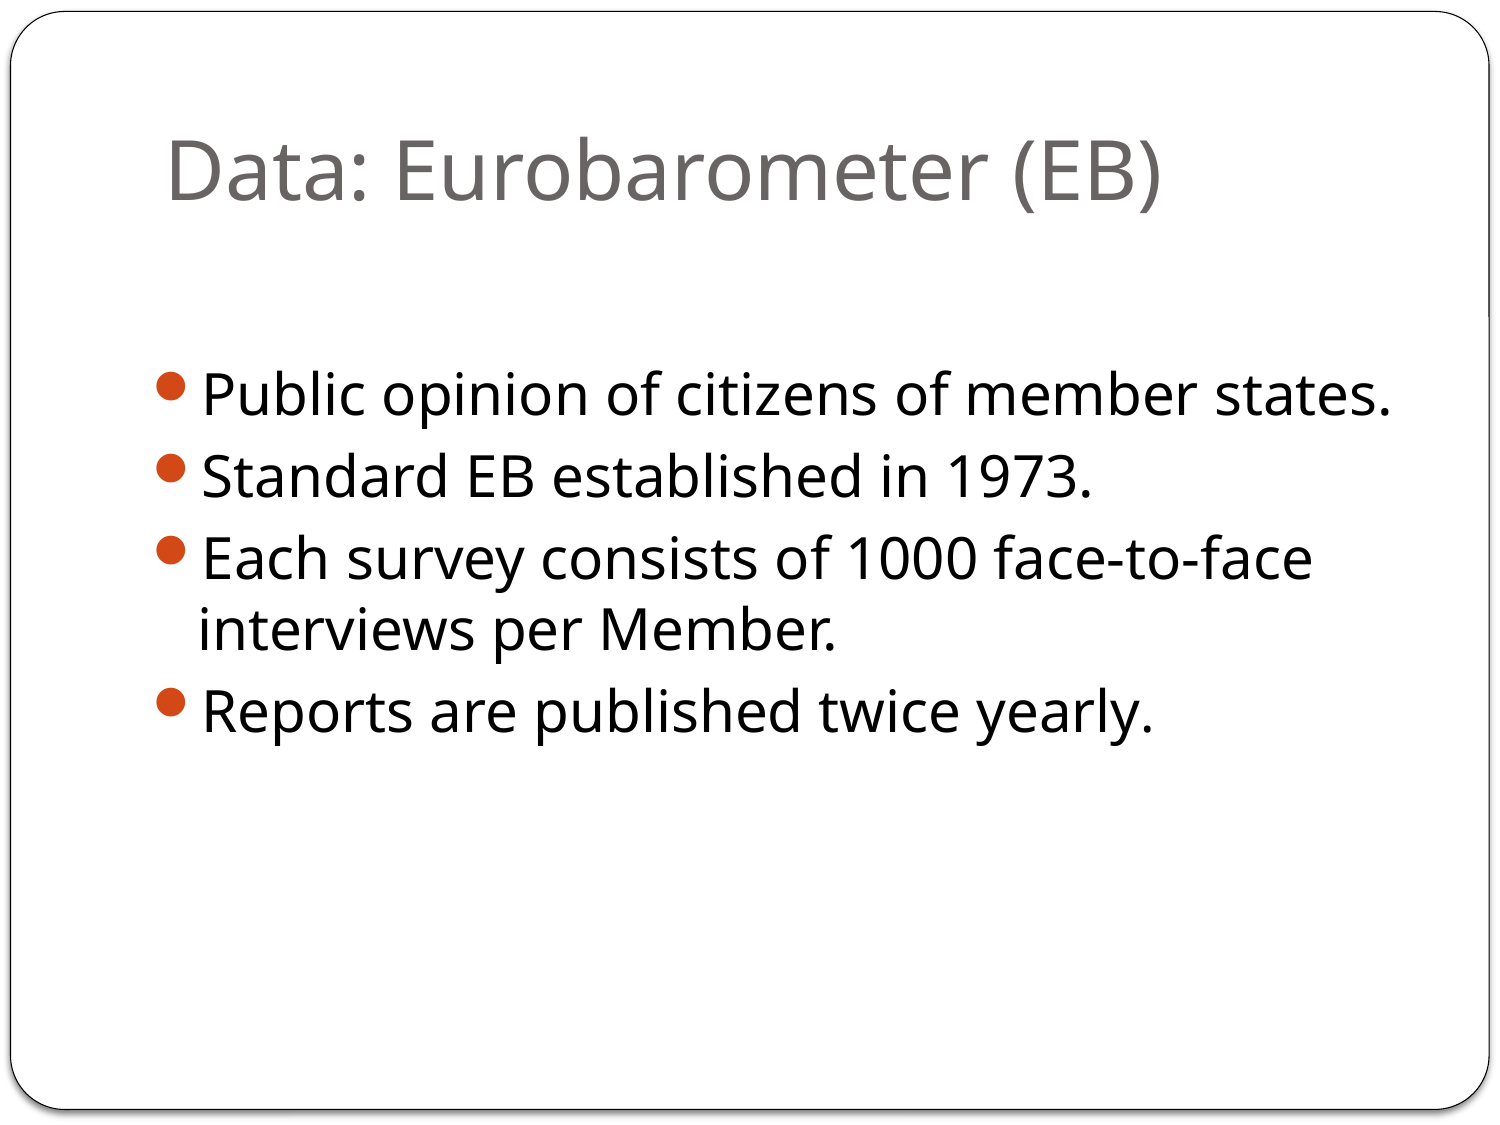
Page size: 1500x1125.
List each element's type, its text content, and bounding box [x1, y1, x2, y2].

list Public opinion of citizens of member states. Standard EB established in 1973. Each survey consists of 1000 face-to-face interviews per Member. Reports are published twice yearly. [137, 350, 1413, 950]
title Data: Eurobarometer (EB) [150, 45, 1425, 233]
